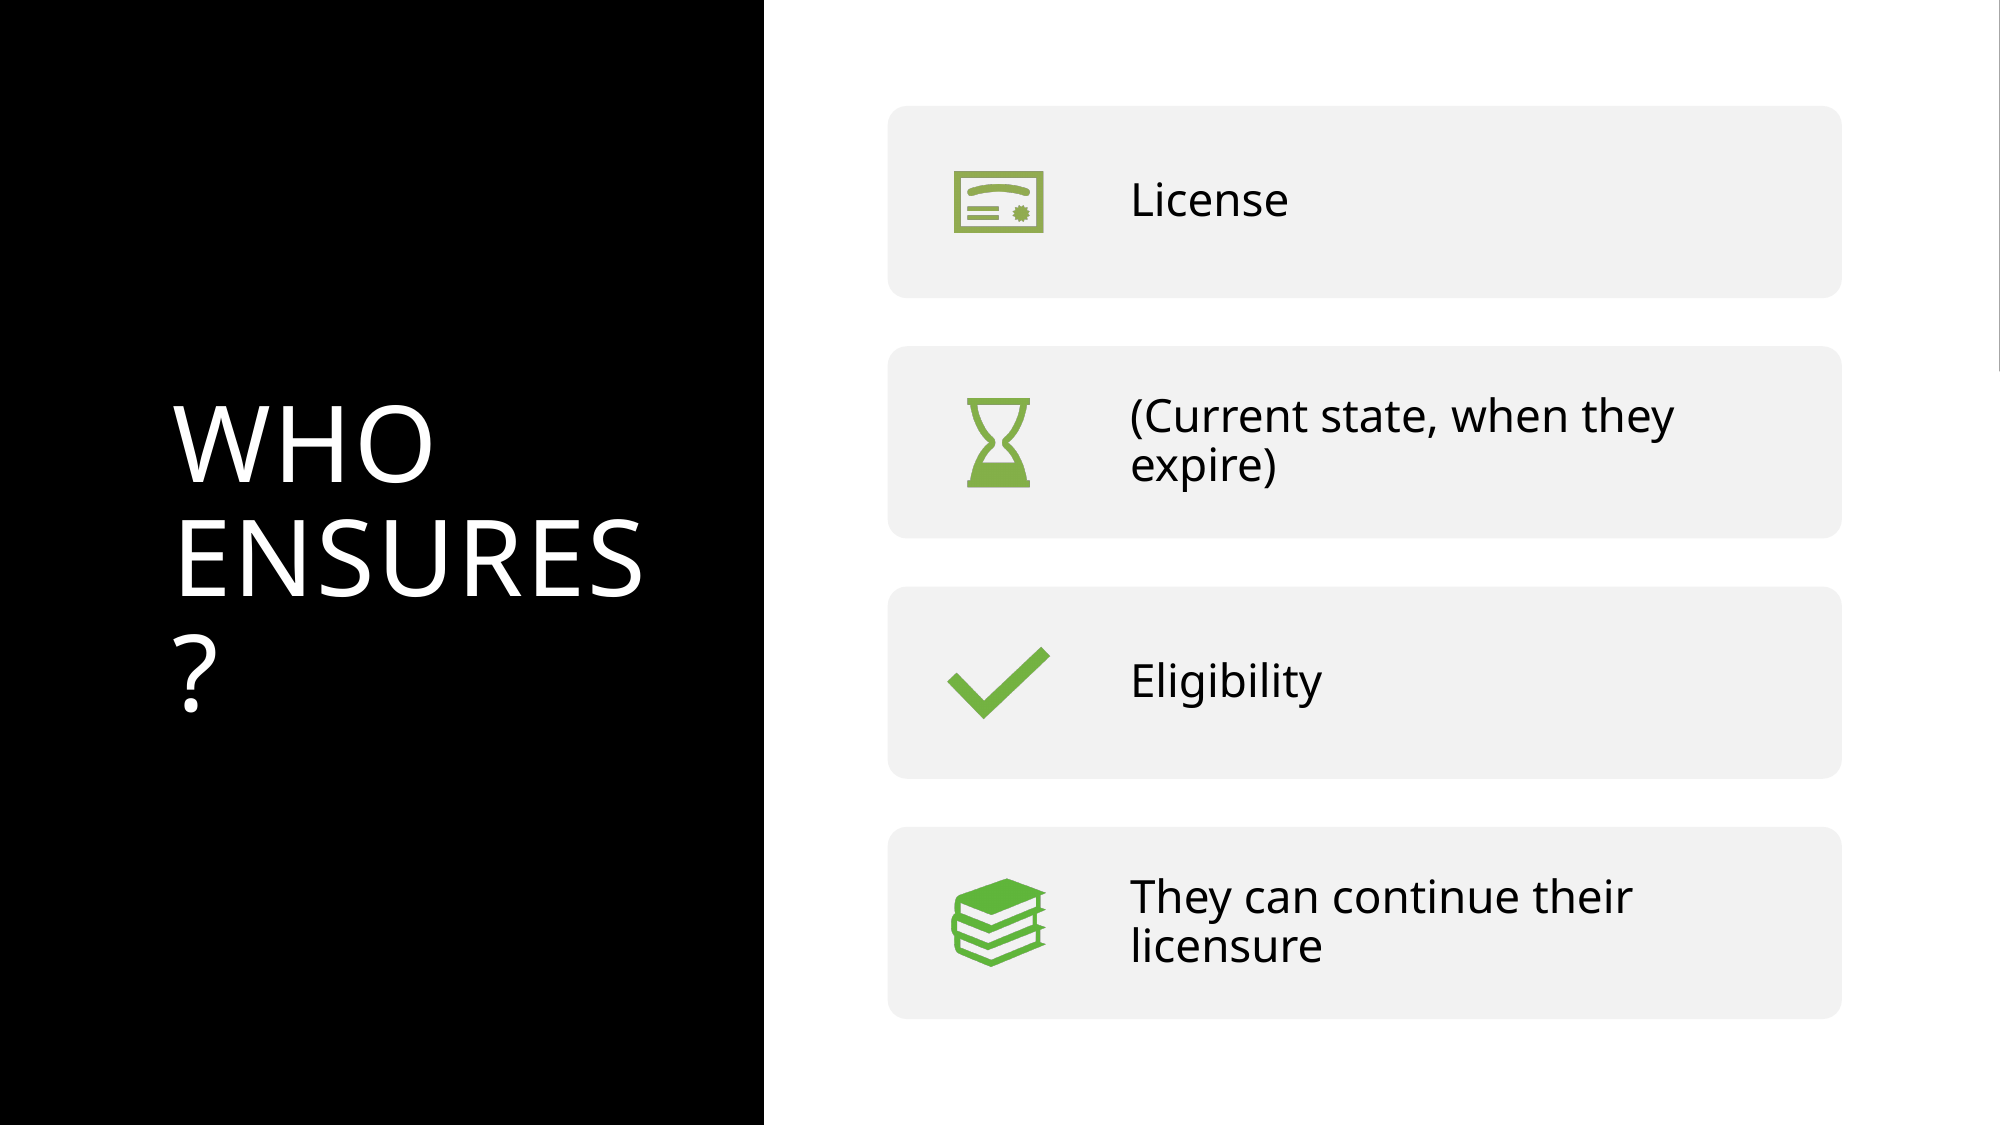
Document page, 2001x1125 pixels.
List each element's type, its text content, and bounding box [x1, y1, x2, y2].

title Who Ensures? [157, 105, 685, 1020]
text_box [0, 0, 765, 1125]
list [887, 105, 1842, 1020]
text_box [765, 0, 2000, 1125]
